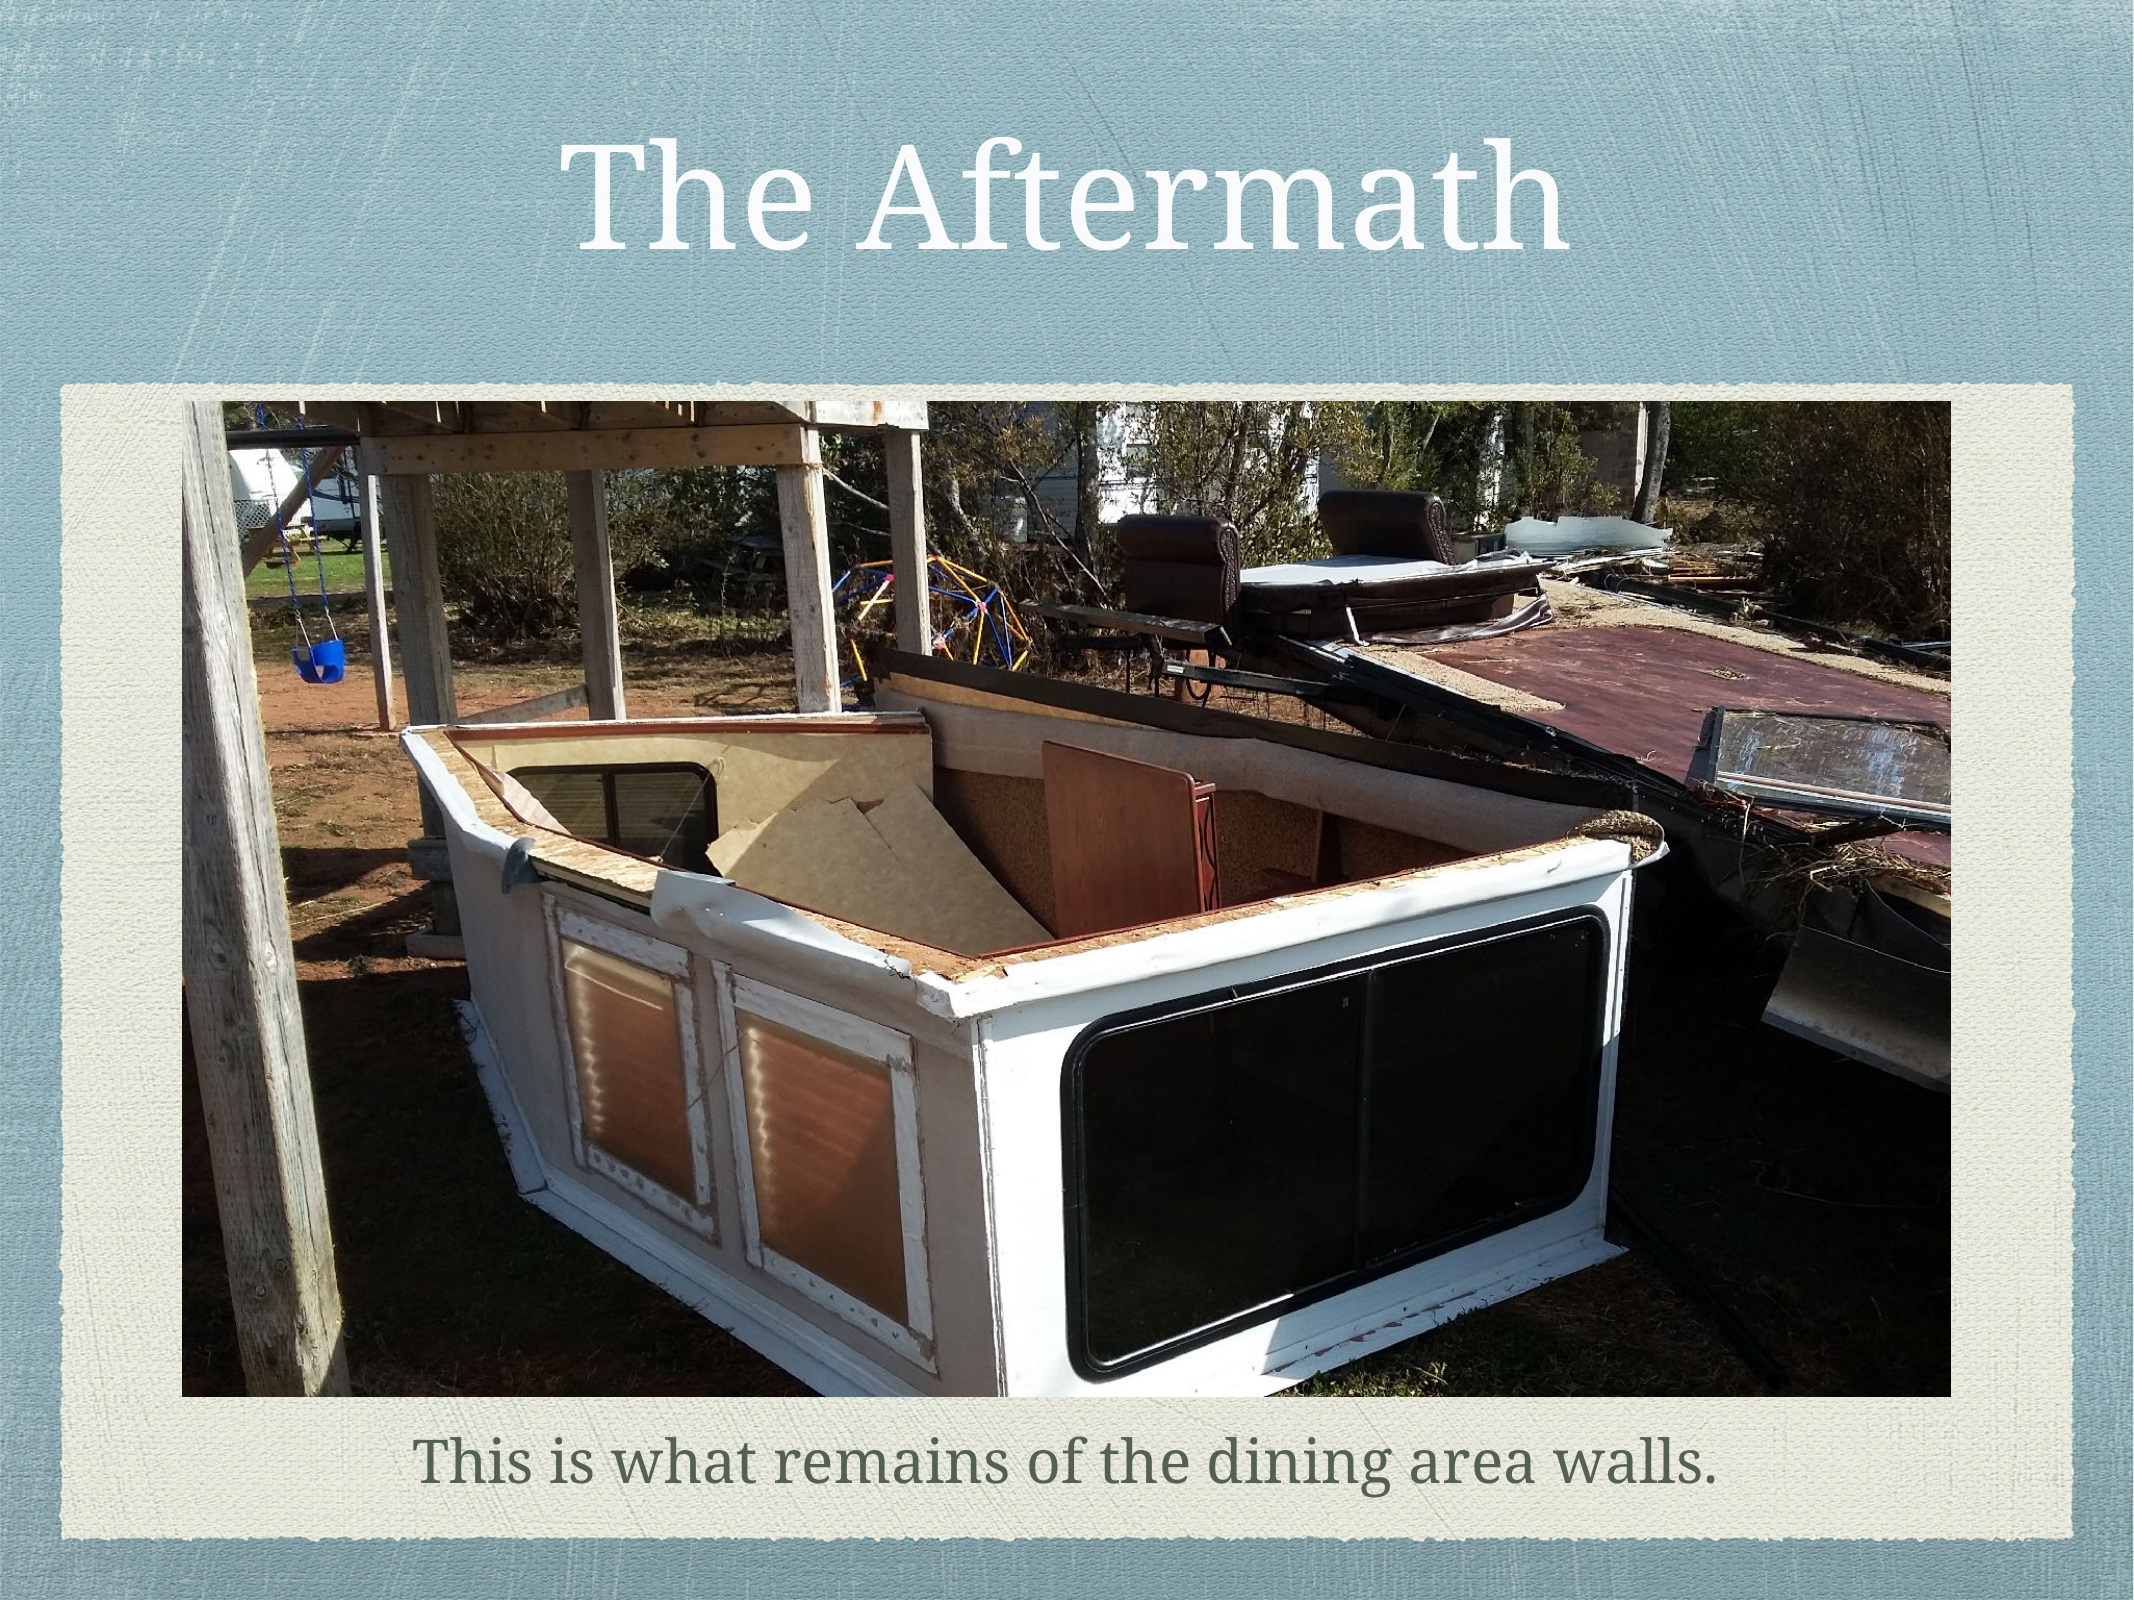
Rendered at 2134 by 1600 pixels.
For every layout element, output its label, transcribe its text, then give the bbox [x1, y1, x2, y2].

picture [0, 0, 2134, 1600]
title The Aftermath [105, 24, 2028, 359]
text_box This is what remains of the dining area walls. [218, 1414, 1915, 1504]
